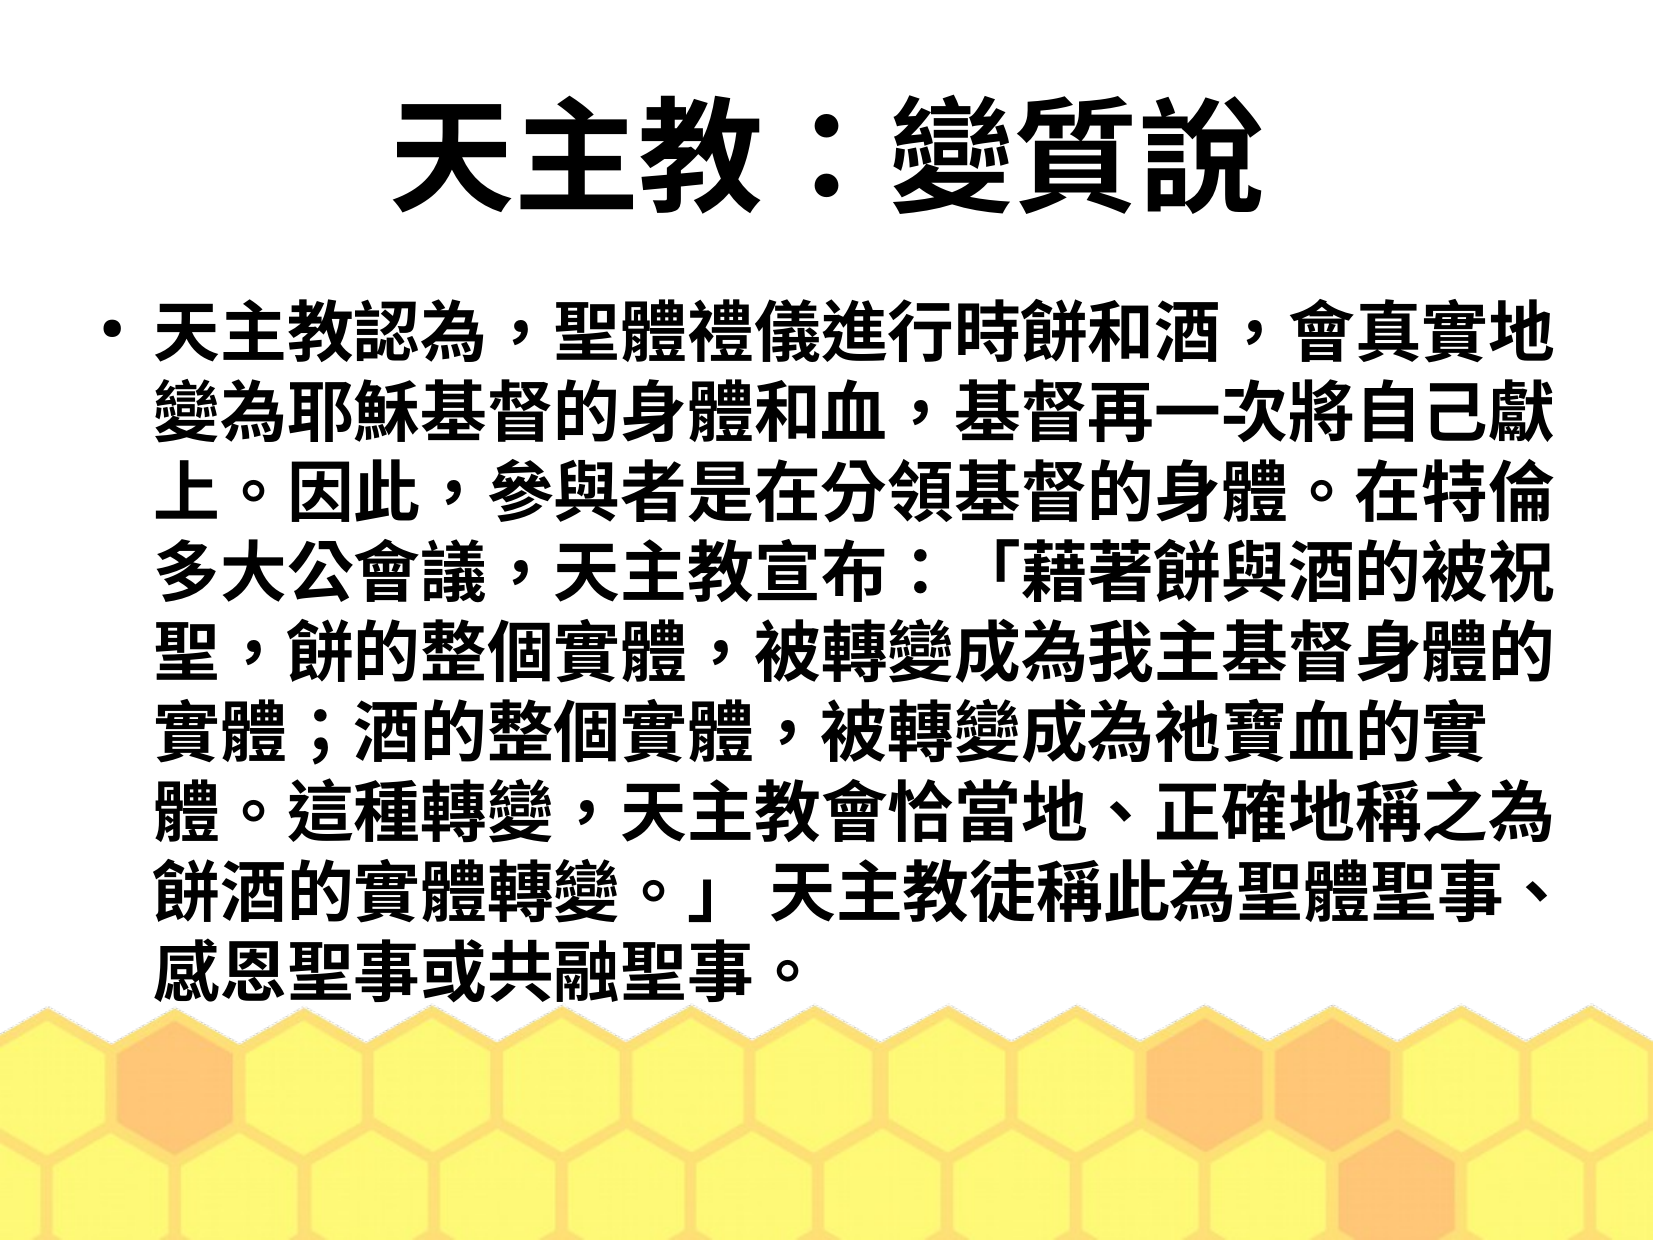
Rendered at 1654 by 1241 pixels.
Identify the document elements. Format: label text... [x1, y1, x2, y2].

list 天主教認為，聖體禮儀進行時餅和酒，會真實地變為耶穌基督的身體和血，基督再一次將自己獻上。因此，參與者是在分領基督的身體。在特倫多大公會議，天主教宣布：「藉著餅與酒的被祝聖，餅的整個實體，被轉變成為我主基督身體的實體；酒的整個實體，被轉變成為祂寶血的實體。這種轉變，天主教會恰當地、正確地稱之為餅酒的實體轉變。」 天主教徒稱此為聖體聖事、感恩聖事或共融聖事。 [82, 290, 1571, 1010]
title 天主教：變質說 [82, 49, 1571, 257]
picture [0, 1001, 1653, 1240]
